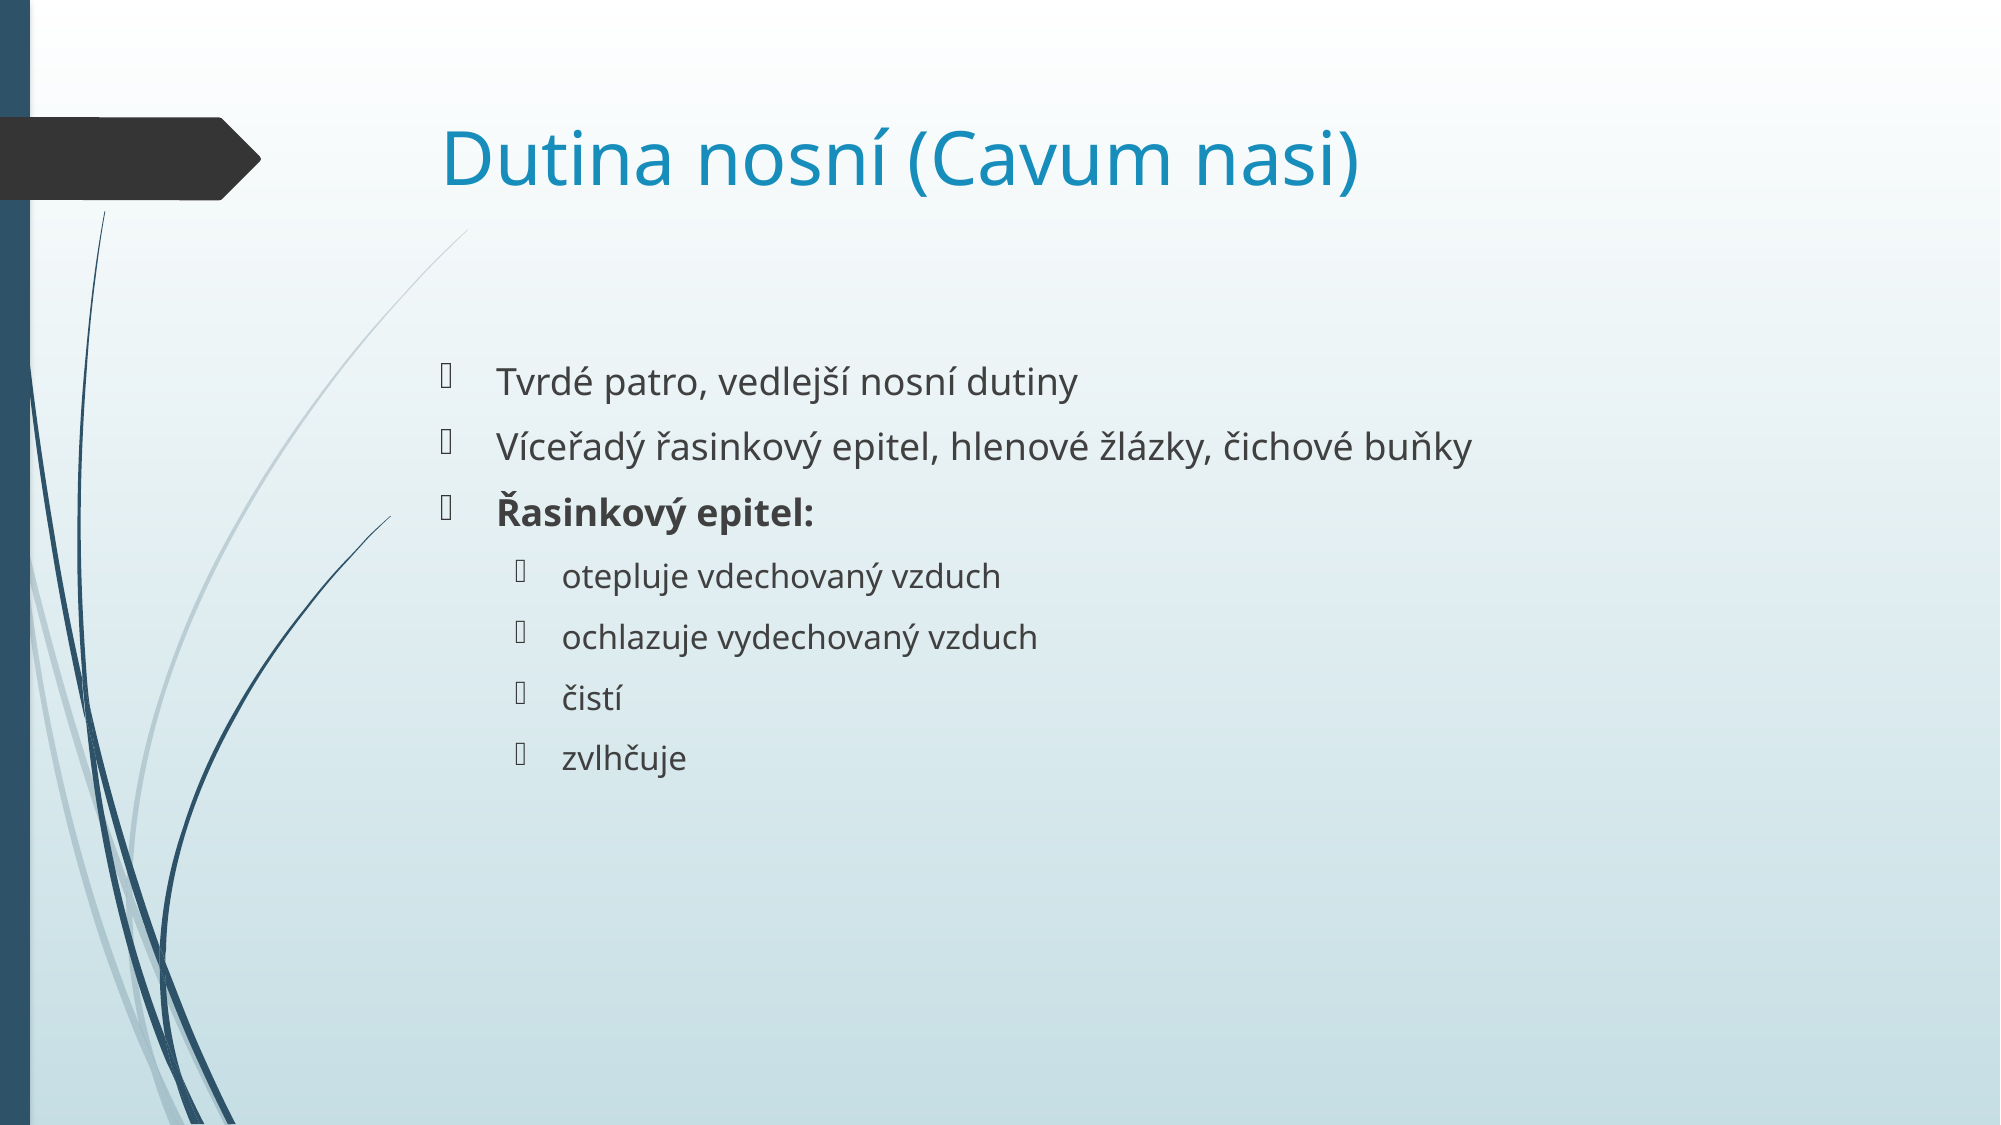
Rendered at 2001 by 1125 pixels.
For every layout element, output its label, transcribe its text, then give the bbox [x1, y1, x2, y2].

list Tvrdé patro, vedlejší nosní dutiny Víceřadý řasinkový epitel, hlenové žlázky, čichové buňky Řasinkový epitel: otepluje vdechovaný vzduch ochlazuje vydechovaný vzduch čistí zvlhčuje [424, 350, 1888, 988]
title Dutina nosní (Cavum nasi) [425, 102, 1888, 313]
